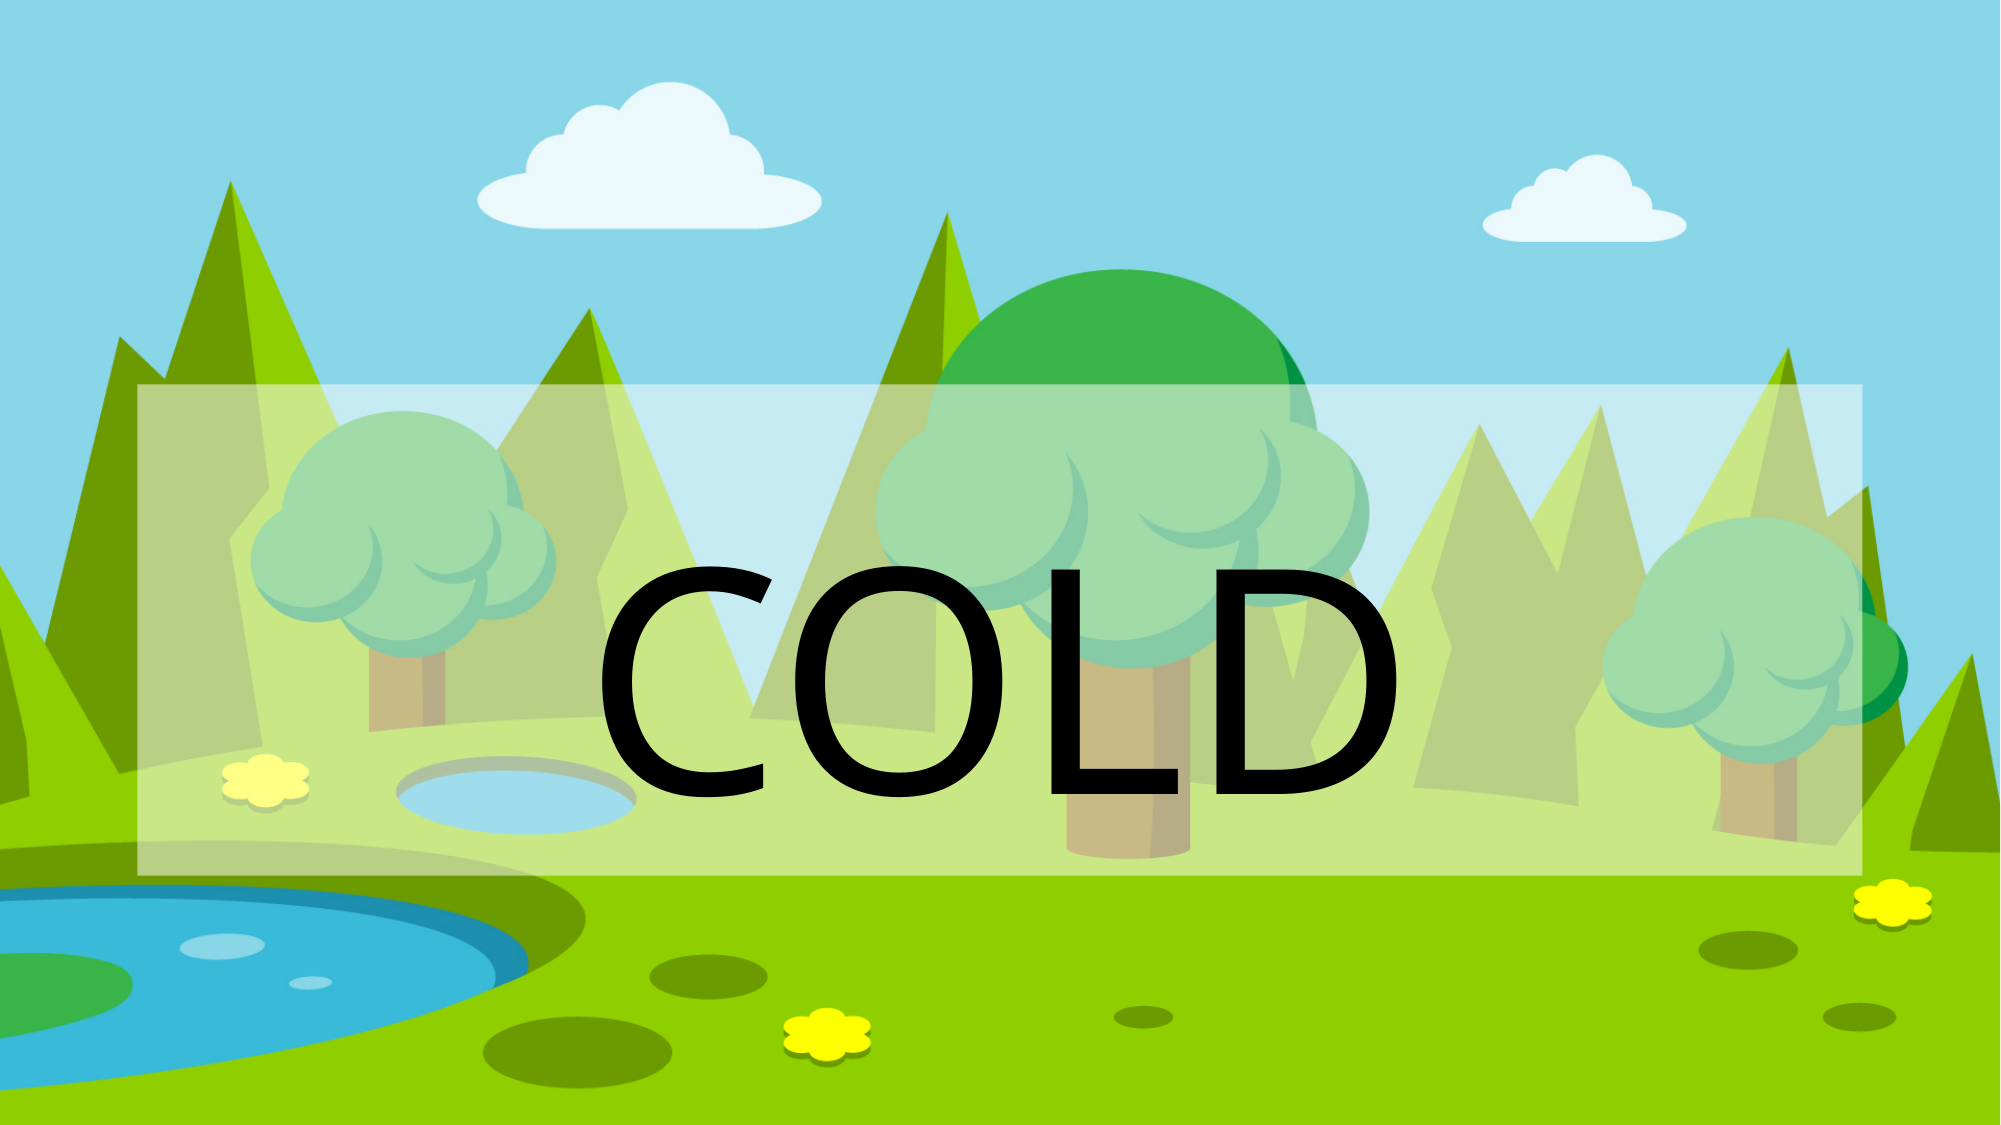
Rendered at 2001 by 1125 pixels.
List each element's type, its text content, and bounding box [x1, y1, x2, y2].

picture [0, 0, 2001, 1125]
list COLD [137, 384, 1863, 876]
